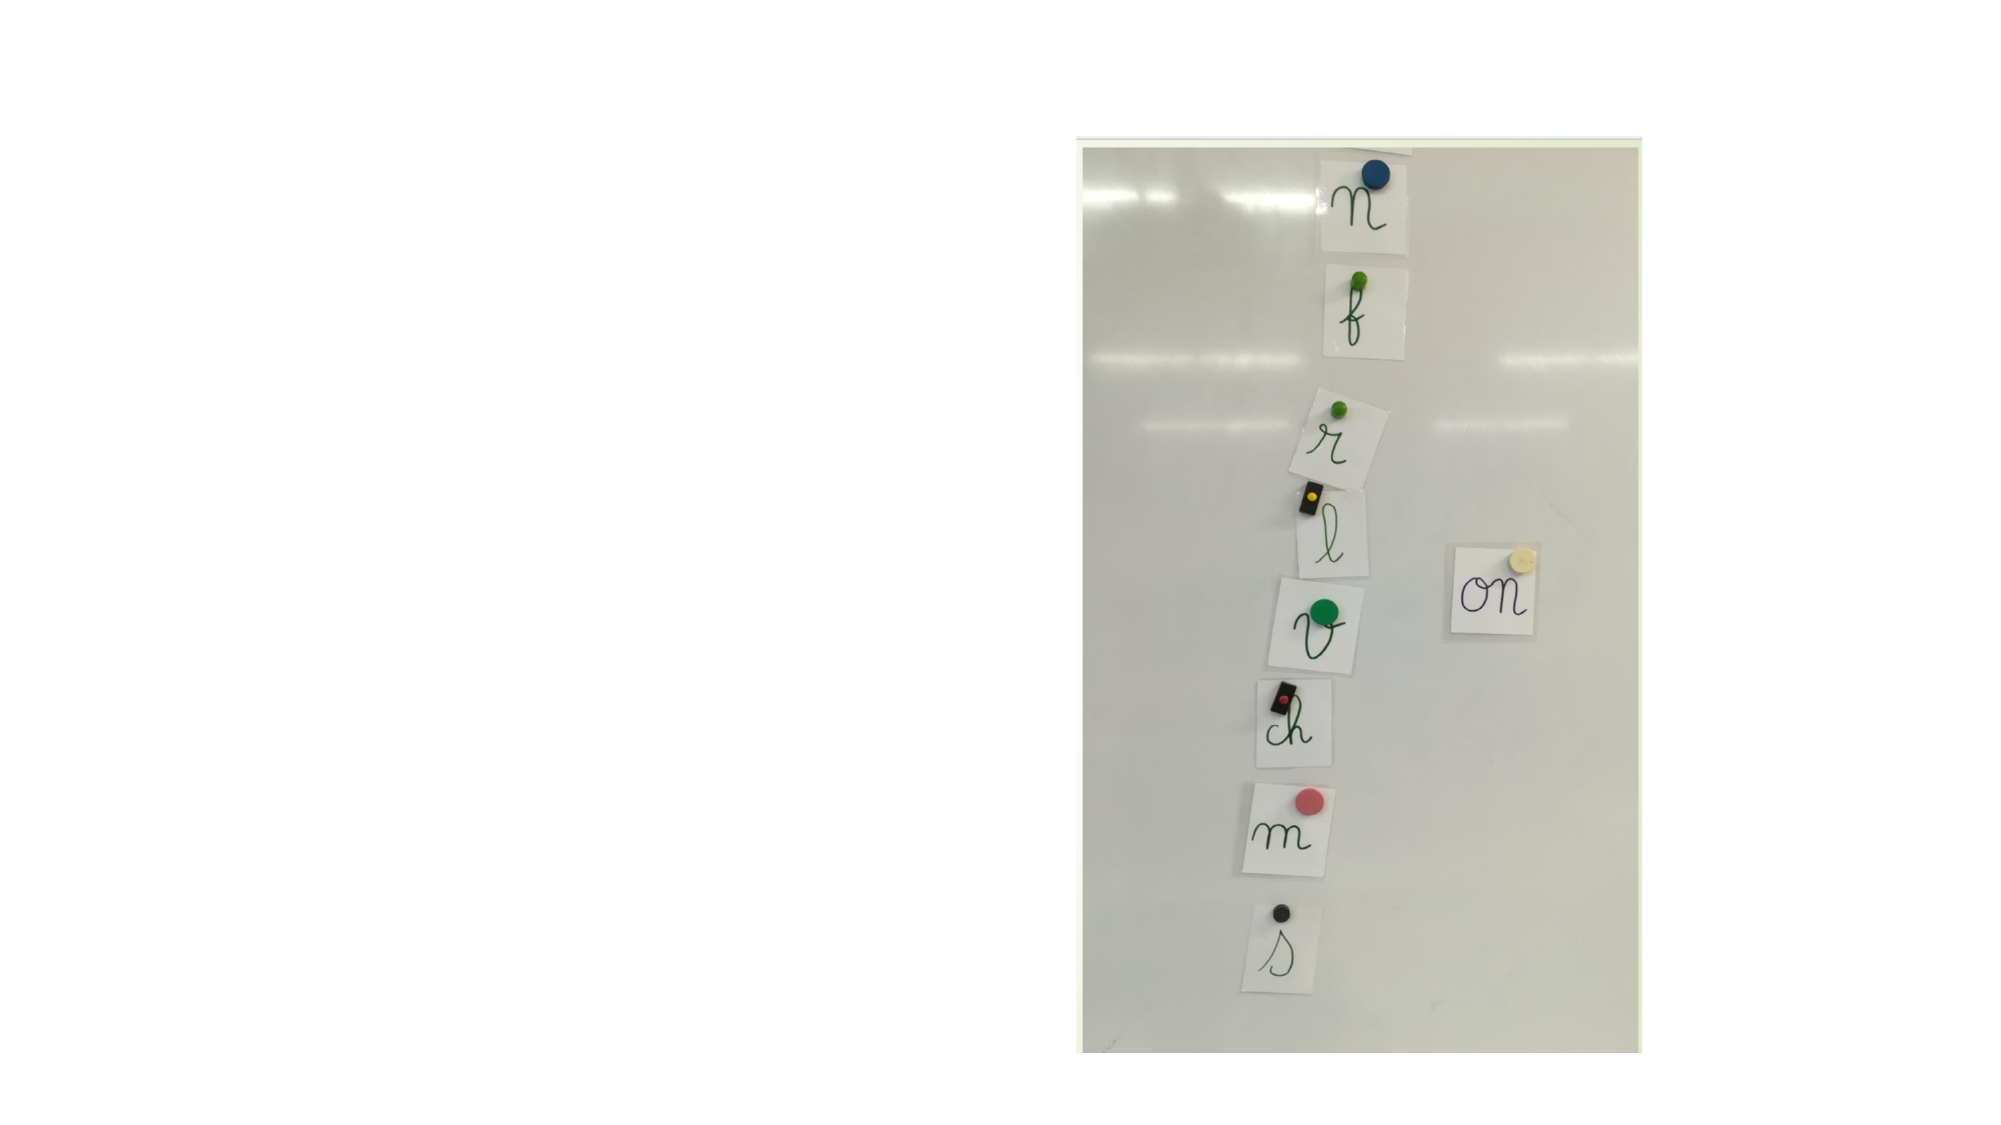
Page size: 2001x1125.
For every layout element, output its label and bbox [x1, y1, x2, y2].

picture [1076, 136, 1643, 1053]
